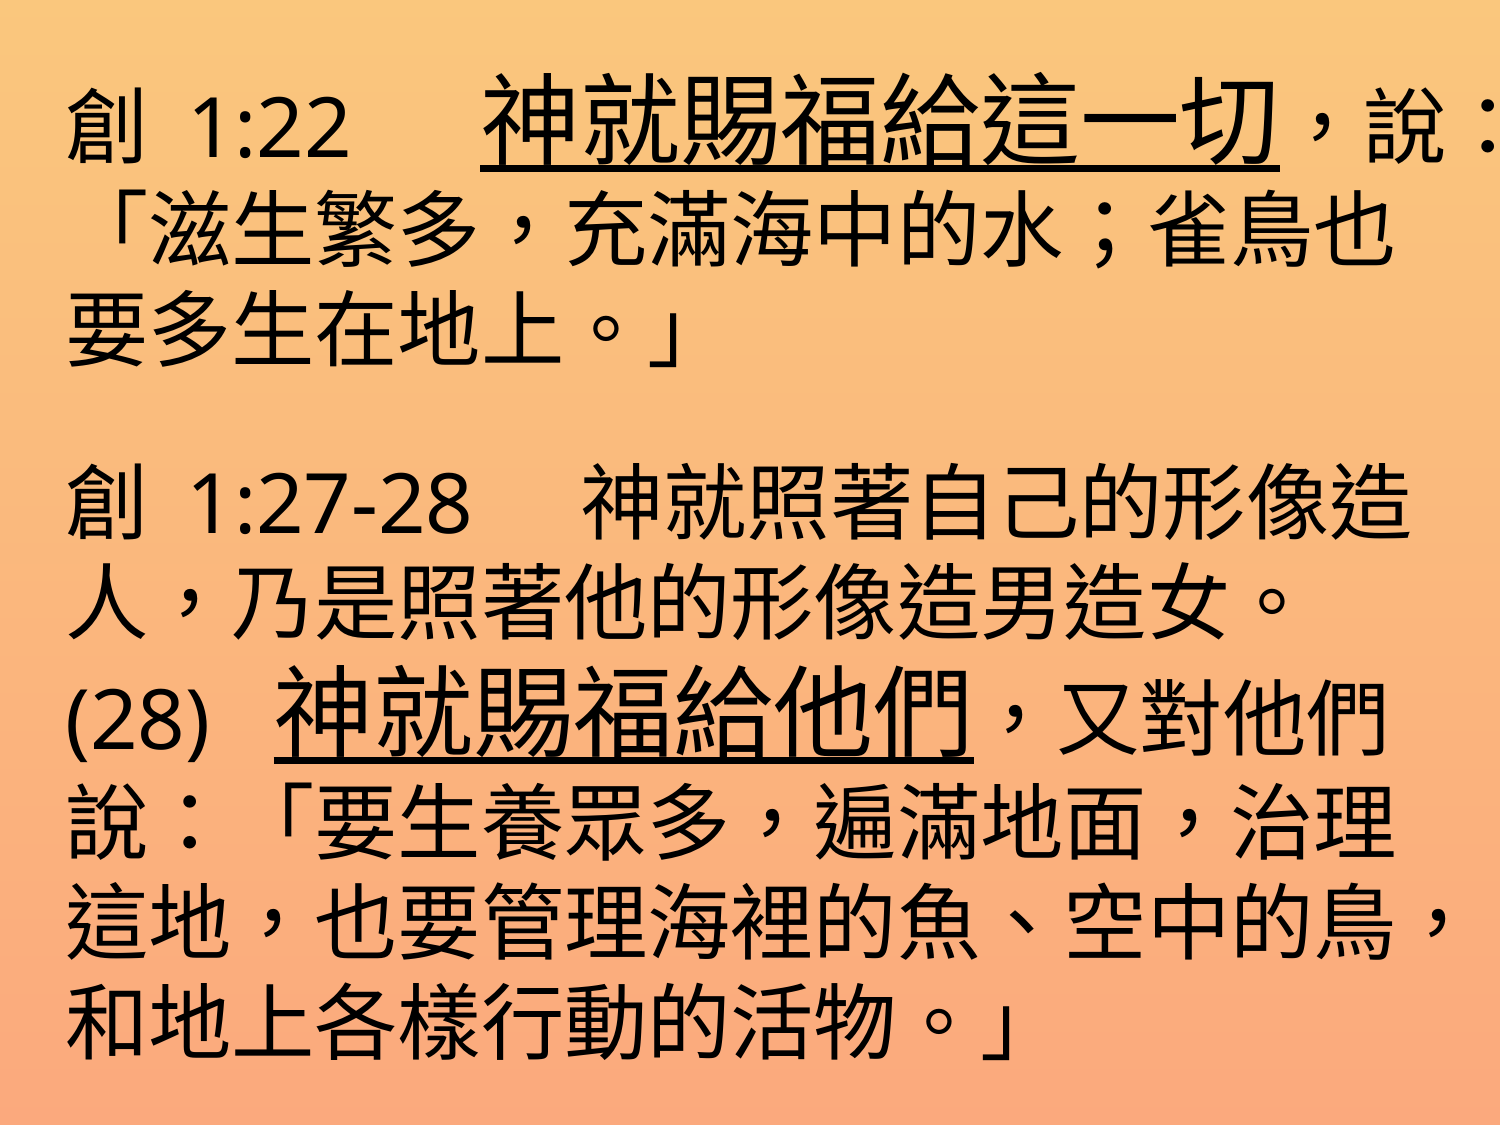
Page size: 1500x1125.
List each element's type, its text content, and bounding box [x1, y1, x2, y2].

subtitle 創 1:22 神就賜福給這一切，說：「滋生繁多，充滿海中的水；雀鳥也要多生在地上。」 創 1:27-28 神就照著自己的形像造人，乃是照著他的形像造男造女。 (28) 神就賜福給他們，又對他們說：「要生養眾多，遍滿地面，治理這地，也要管理海裡的魚、空中的鳥，和地上各樣行動的活物。」 [50, 50, 1463, 1100]
